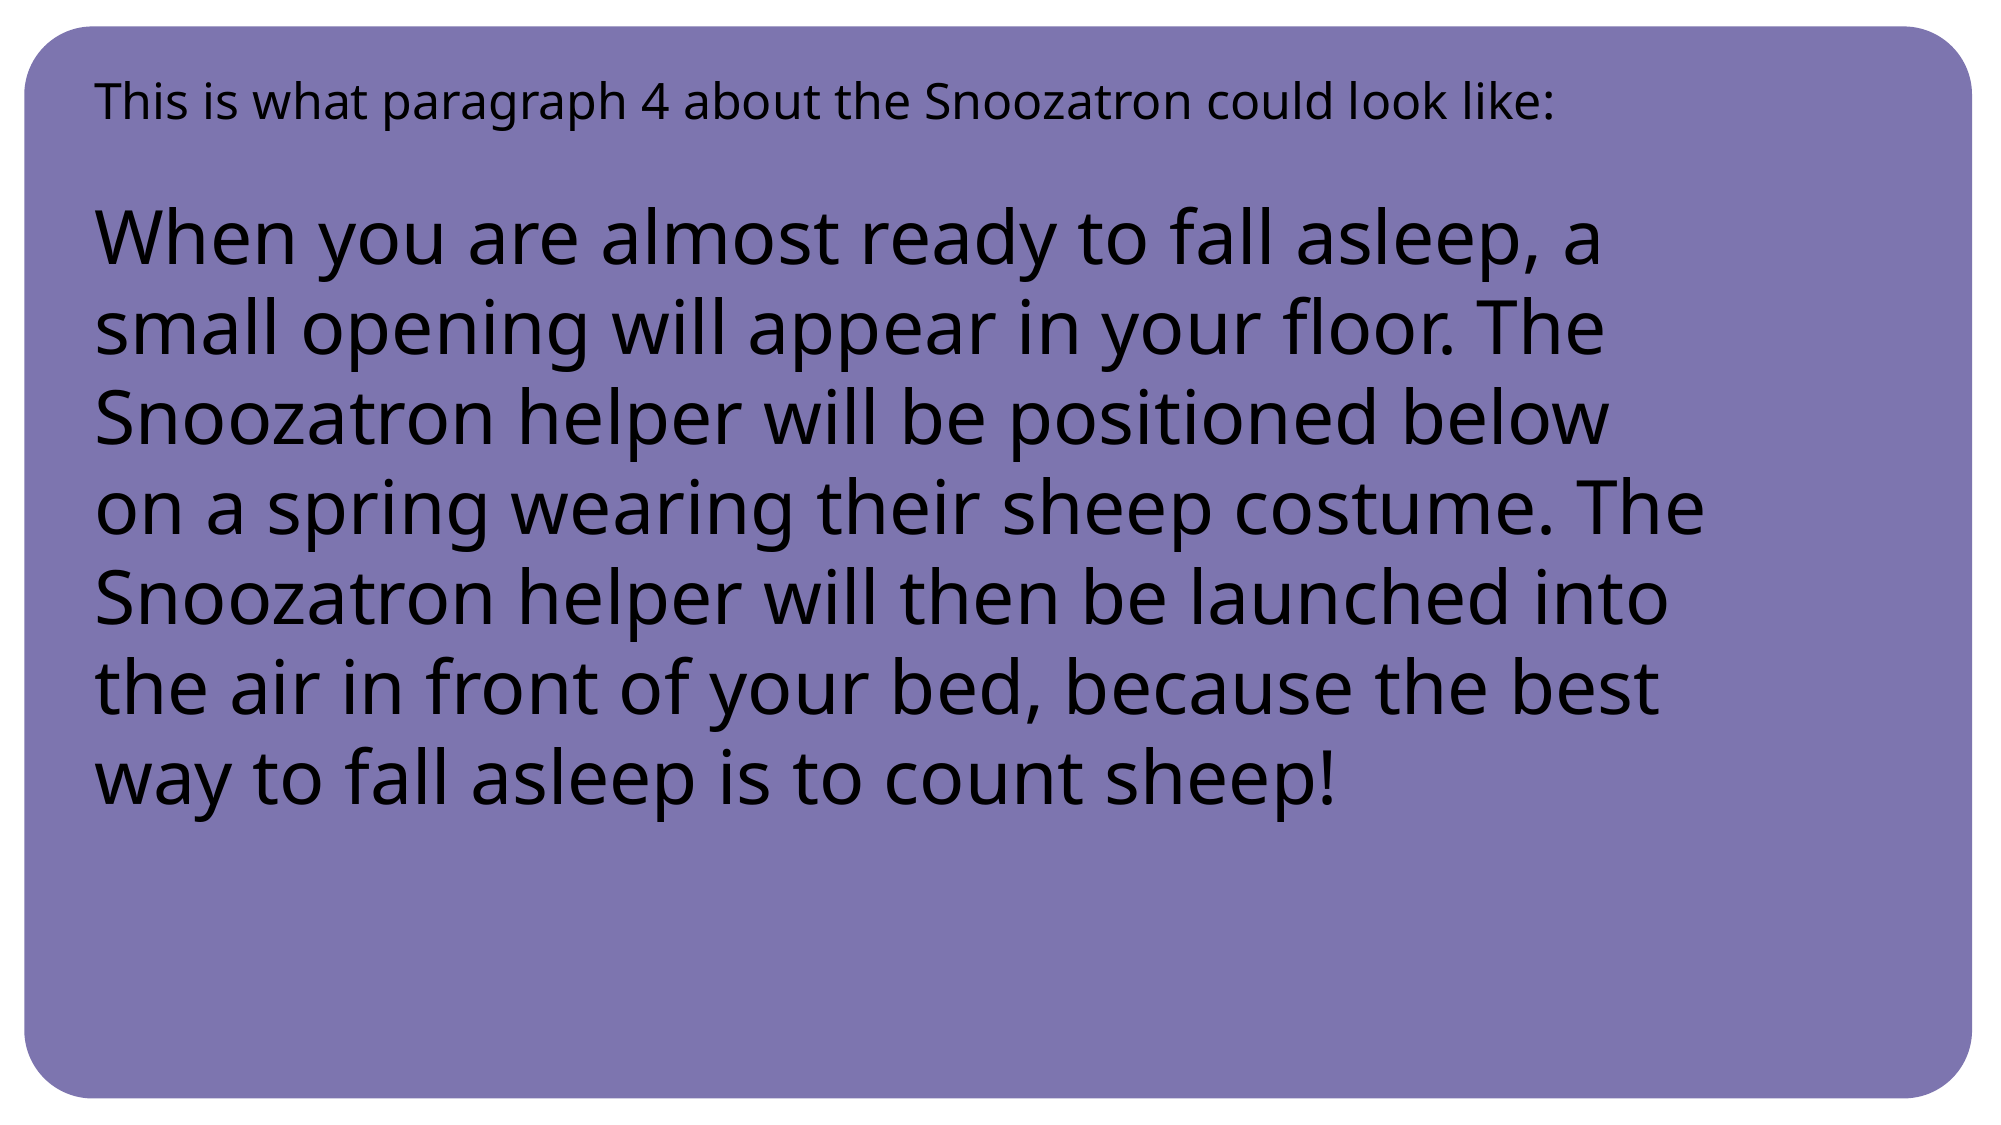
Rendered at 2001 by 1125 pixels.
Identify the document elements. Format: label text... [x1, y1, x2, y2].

text_box This is what paragraph 4 about the Snoozatron could look like: When you are almost ready to fall asleep, a small opening will appear in your floor. The Snoozatron helper will be positioned below on a spring wearing their sheep costume. The Snoozatron helper will then be launched into the air in front of your bed, because the best way to fall asleep is to count sheep! [79, 61, 1733, 827]
text_box [23, 25, 1974, 1100]
